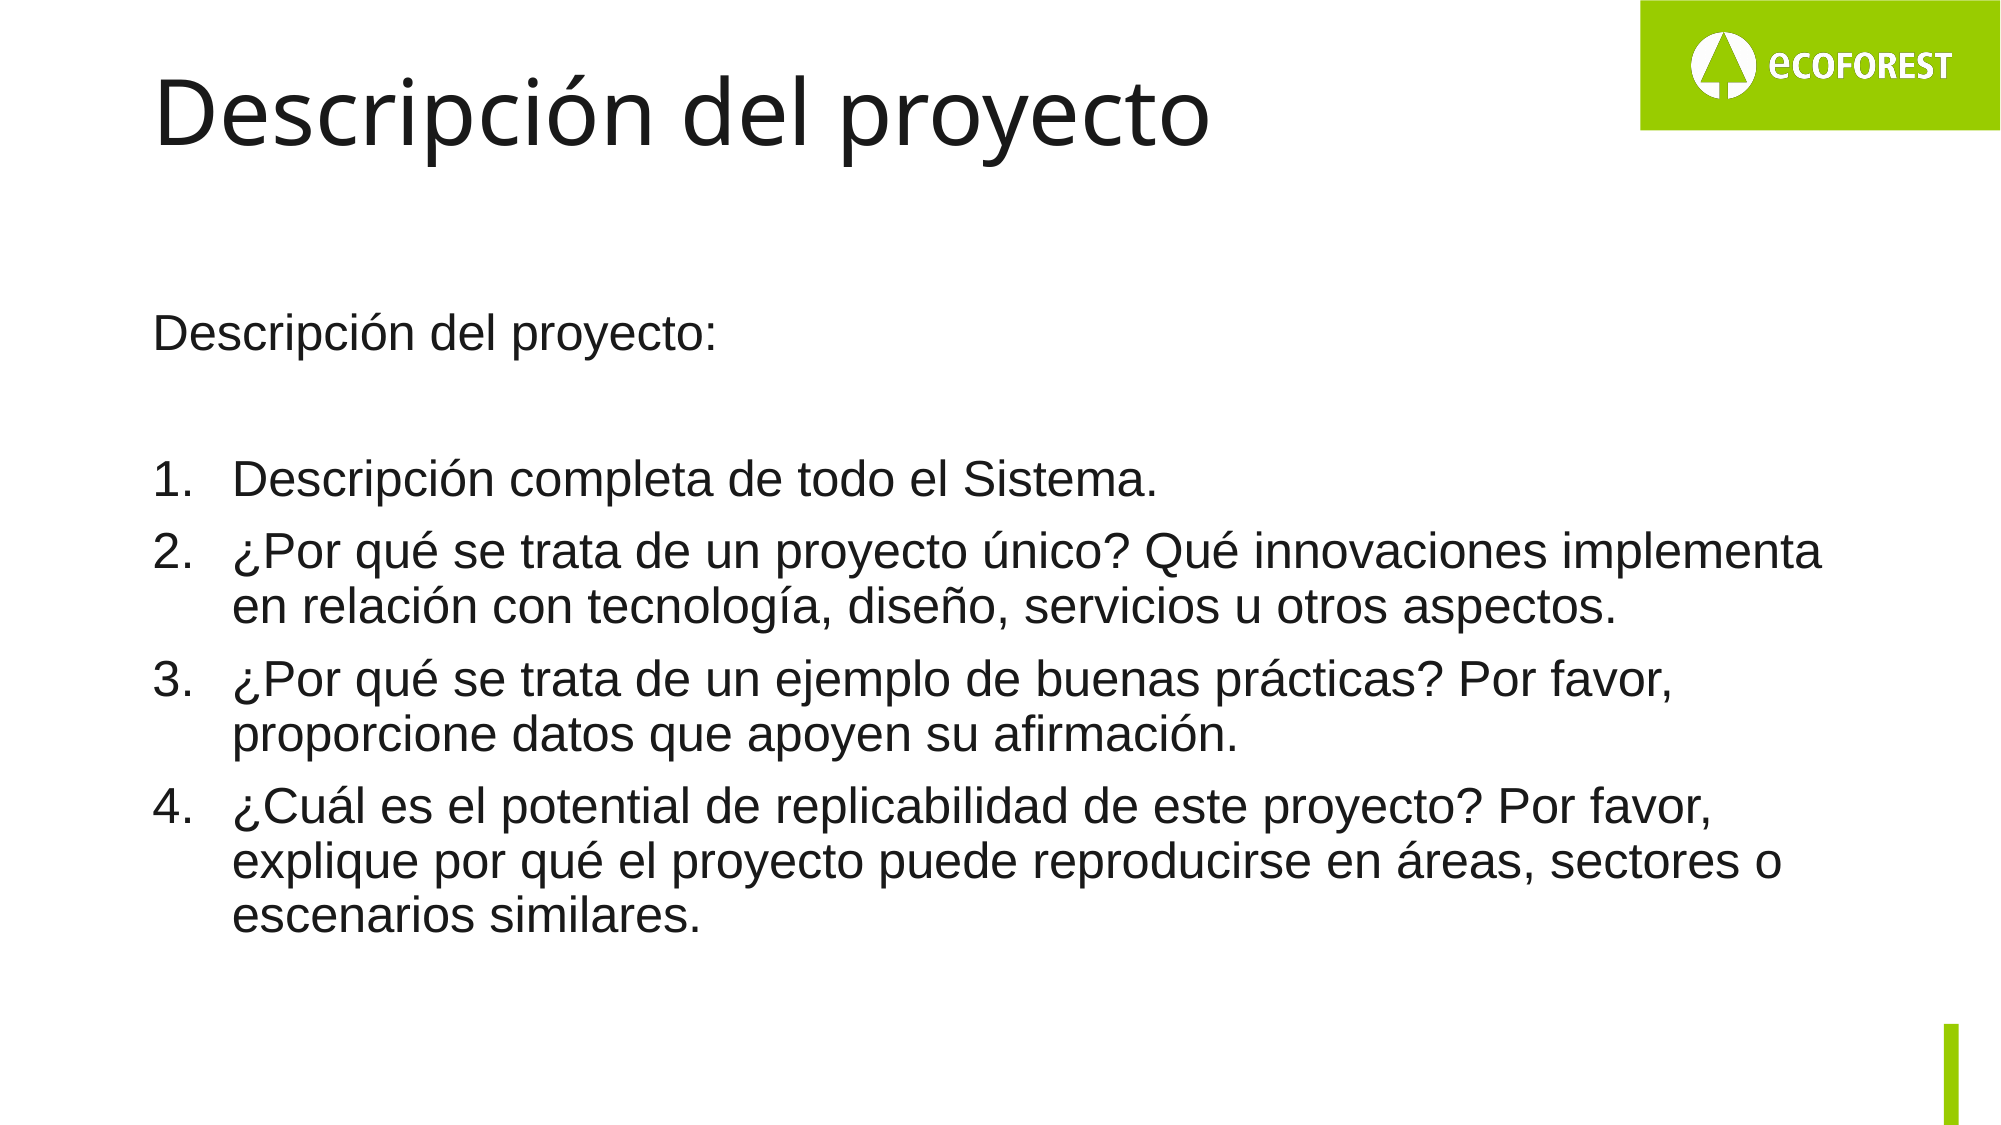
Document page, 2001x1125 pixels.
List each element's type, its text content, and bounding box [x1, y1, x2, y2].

title Descripción del proyecto [137, 63, 1615, 278]
picture [1691, 32, 1952, 99]
list Descripción del proyecto: Descripción completa de todo el Sistema. ¿Por qué se trata de un proyecto único? Qué innovaciones implementa en relación con tecnología, diseño, servicios u otros aspectos. ¿Por qué se trata de un ejemplo de buenas prácticas? Por favor, proporcione datos que apoyen su afirmación. ¿Cuál es el potential de replicabilidad de este proyecto? Por favor, explique por qué el proyecto puede reproducirse en áreas, sectores o escenarios similares. [137, 299, 1863, 1014]
